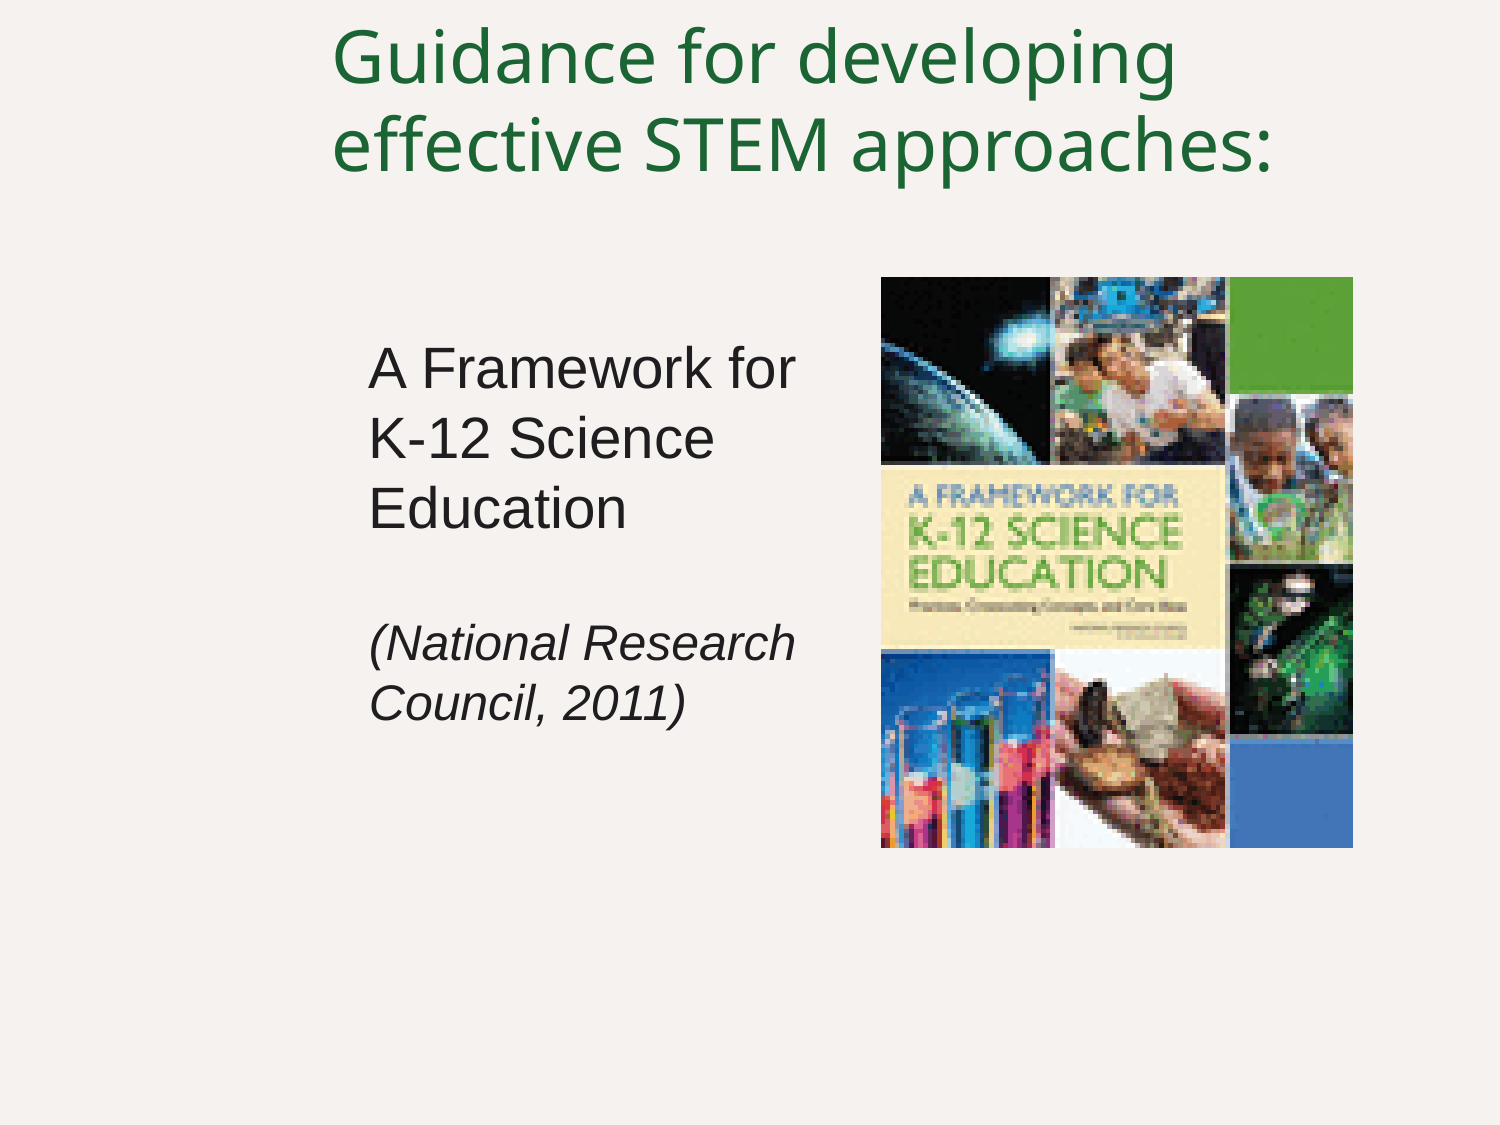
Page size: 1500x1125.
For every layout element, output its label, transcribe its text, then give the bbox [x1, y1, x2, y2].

text_box A Framework for K-12 Science Education (National Research Council, 2011) [354, 323, 821, 783]
picture [881, 277, 1353, 848]
title Guidance for developing effective STEM approaches: [316, 0, 1388, 262]
